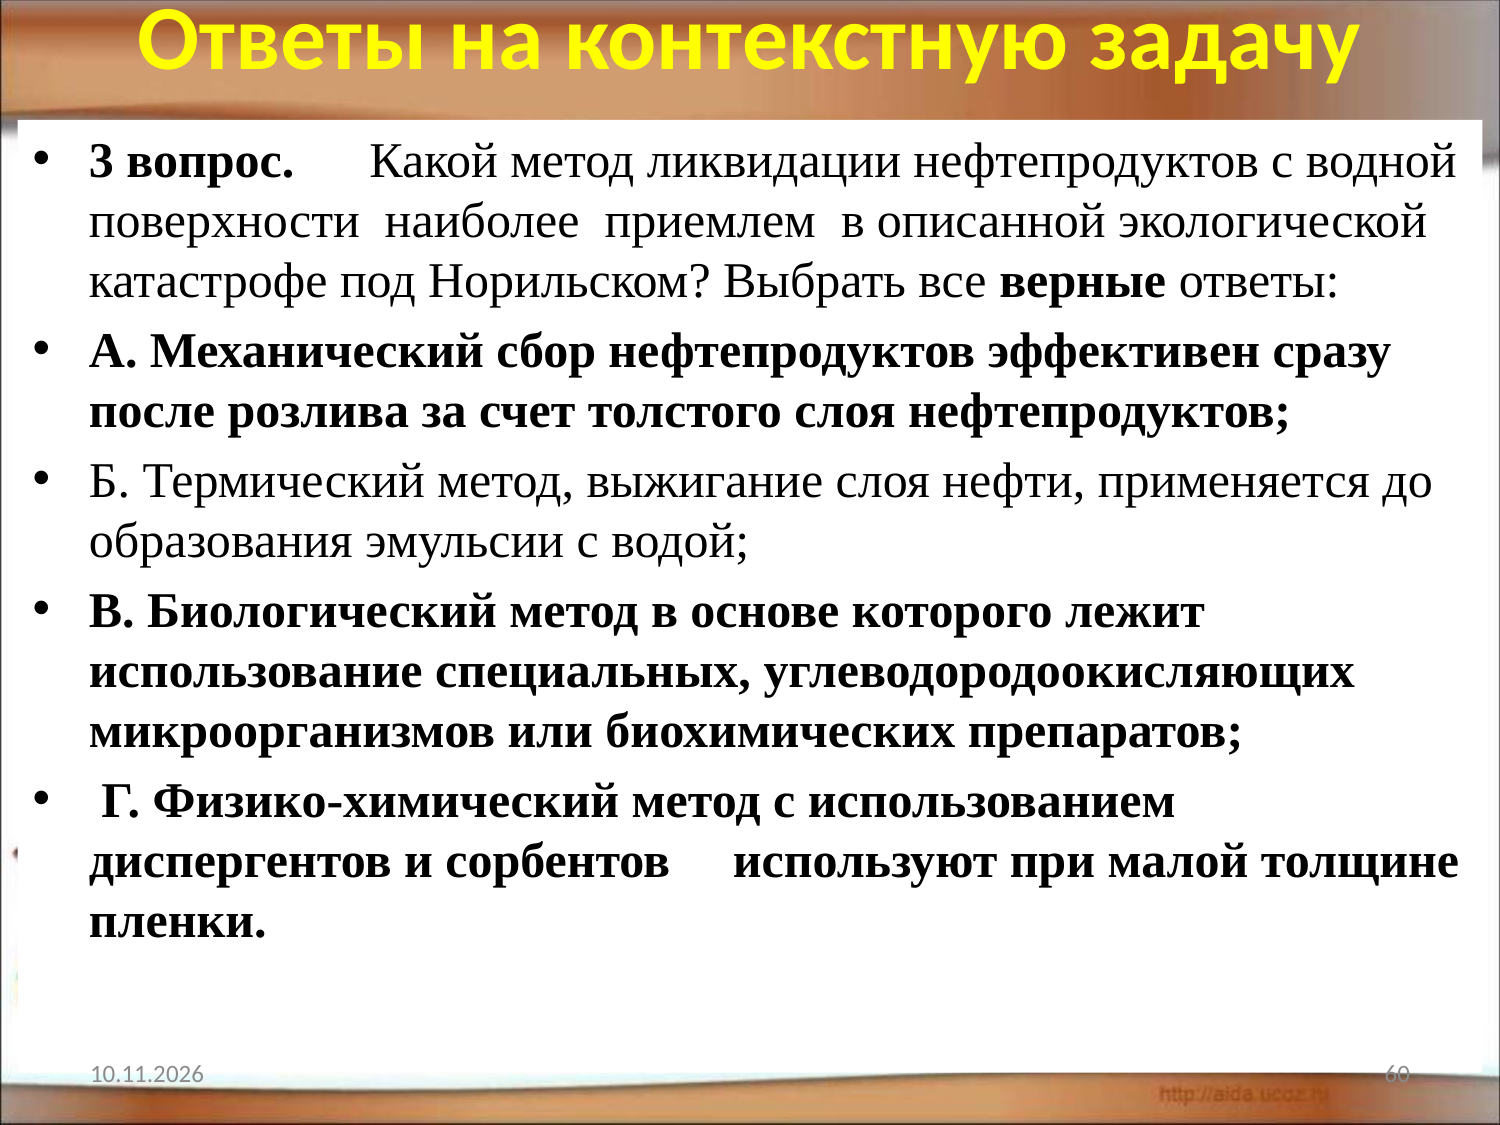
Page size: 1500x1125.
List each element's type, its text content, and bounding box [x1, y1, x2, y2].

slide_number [75, 1042, 425, 1103]
picture [0, 0, 1500, 1125]
title Ответы на контекстную задачу [75, 0, 1425, 67]
list 3 вопрос. Какой метод ликвидации нефтепродуктов с водной поверхности наиболее приемлем в описанной экологической катастрофе под Норильском? Выбрать все верные ответы: А. Механический сбор нефтепродуктов эффективен сразу после розлива за счет толстого слоя нефтепродуктов; Б. Термический метод, выжигание слоя нефти, применяется до образования эмульсии с водой; В. Биологический метод в основе которого лежит использование специальных, углеводородоокисляющих микроорганизмов или биохимических препаратов; Г. Физико-химический метод с использованием диспергентов и сорбентов используют при малой толщине пленки. [17, 119, 1483, 1073]
slide_number 60 [1074, 1042, 1425, 1103]
